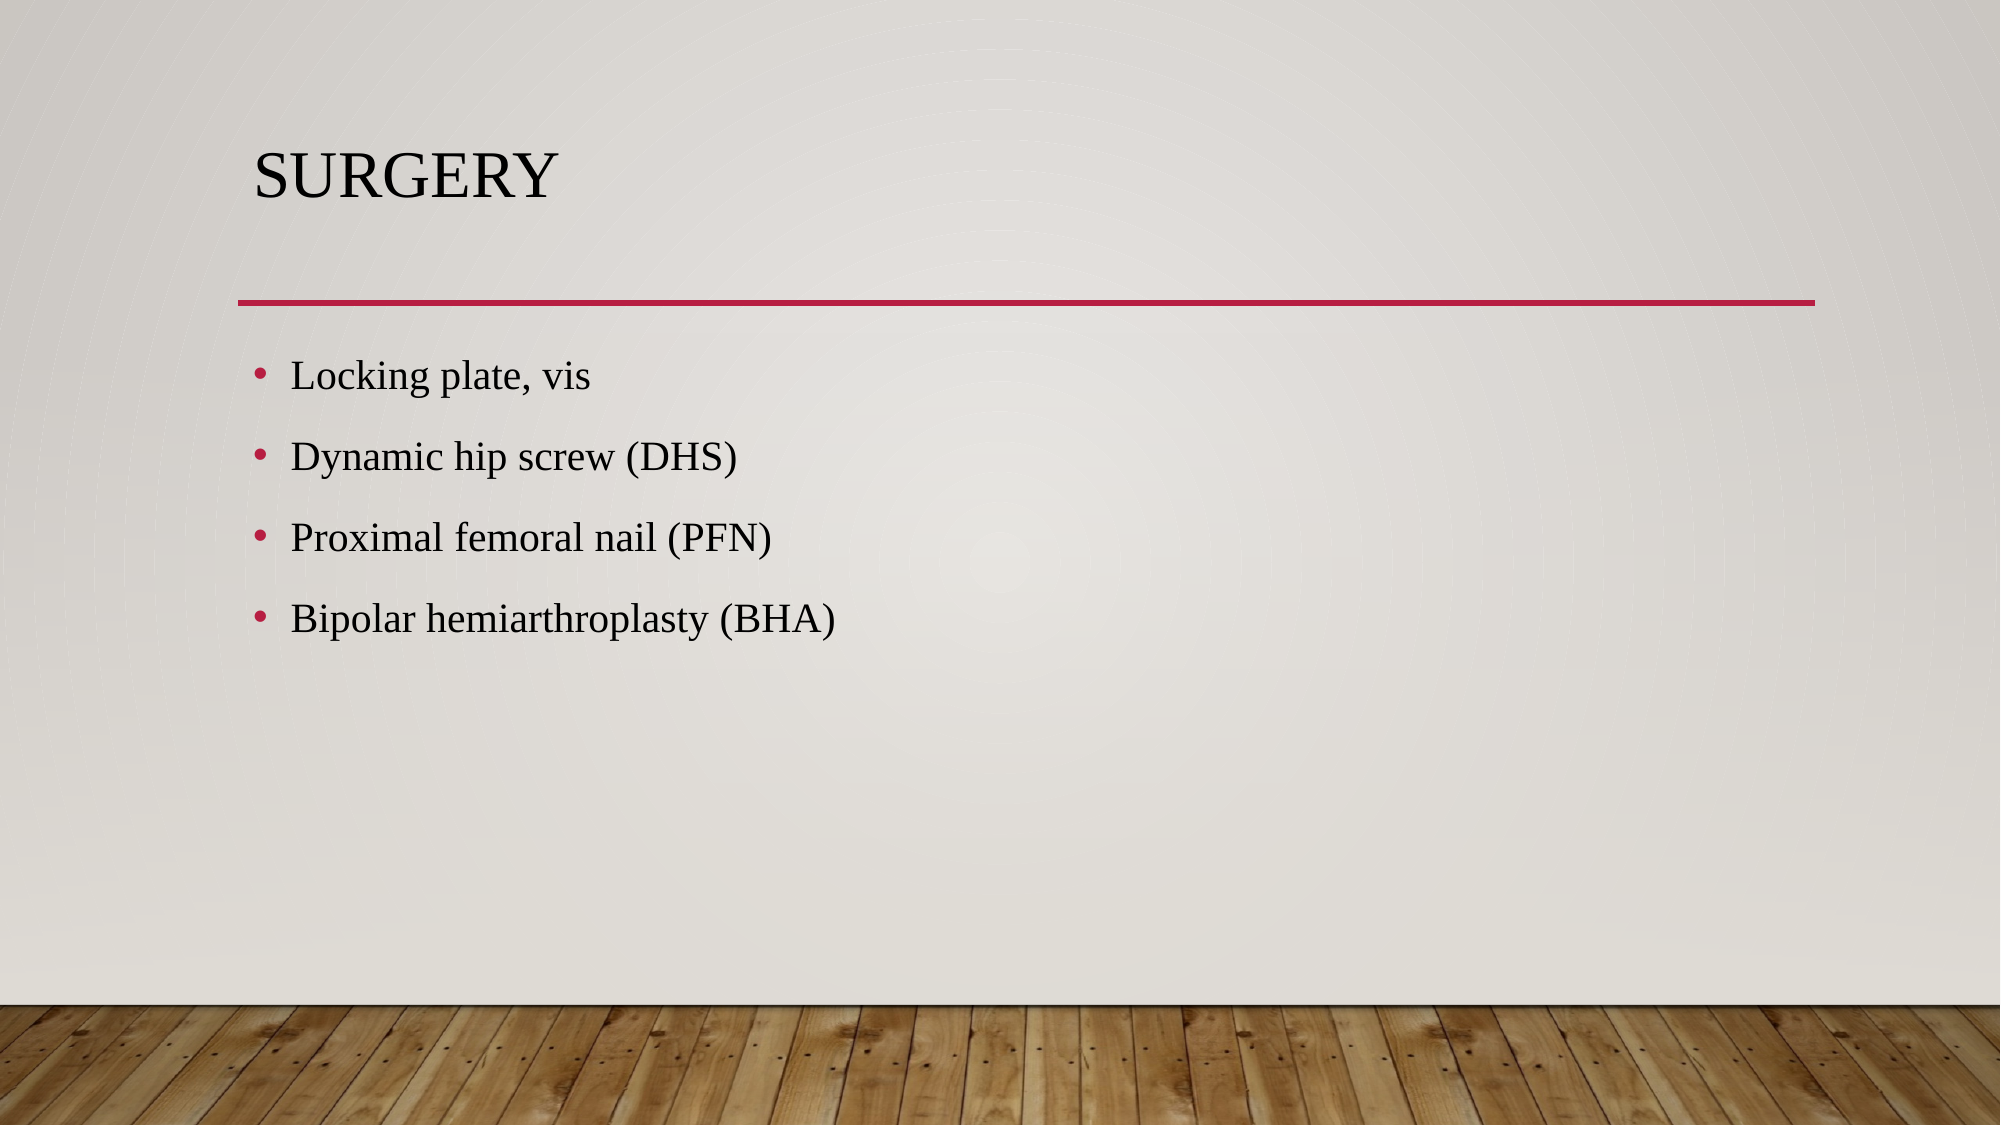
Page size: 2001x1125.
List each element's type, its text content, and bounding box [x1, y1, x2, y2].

picture [0, 1005, 2000, 1125]
list Locking plate, vis Dynamic hip screw (DHS) Proximal femoral nail (PFN) Bipolar hemiarthroplasty (BHA) [238, 330, 1814, 897]
title surgery [238, 131, 1814, 305]
